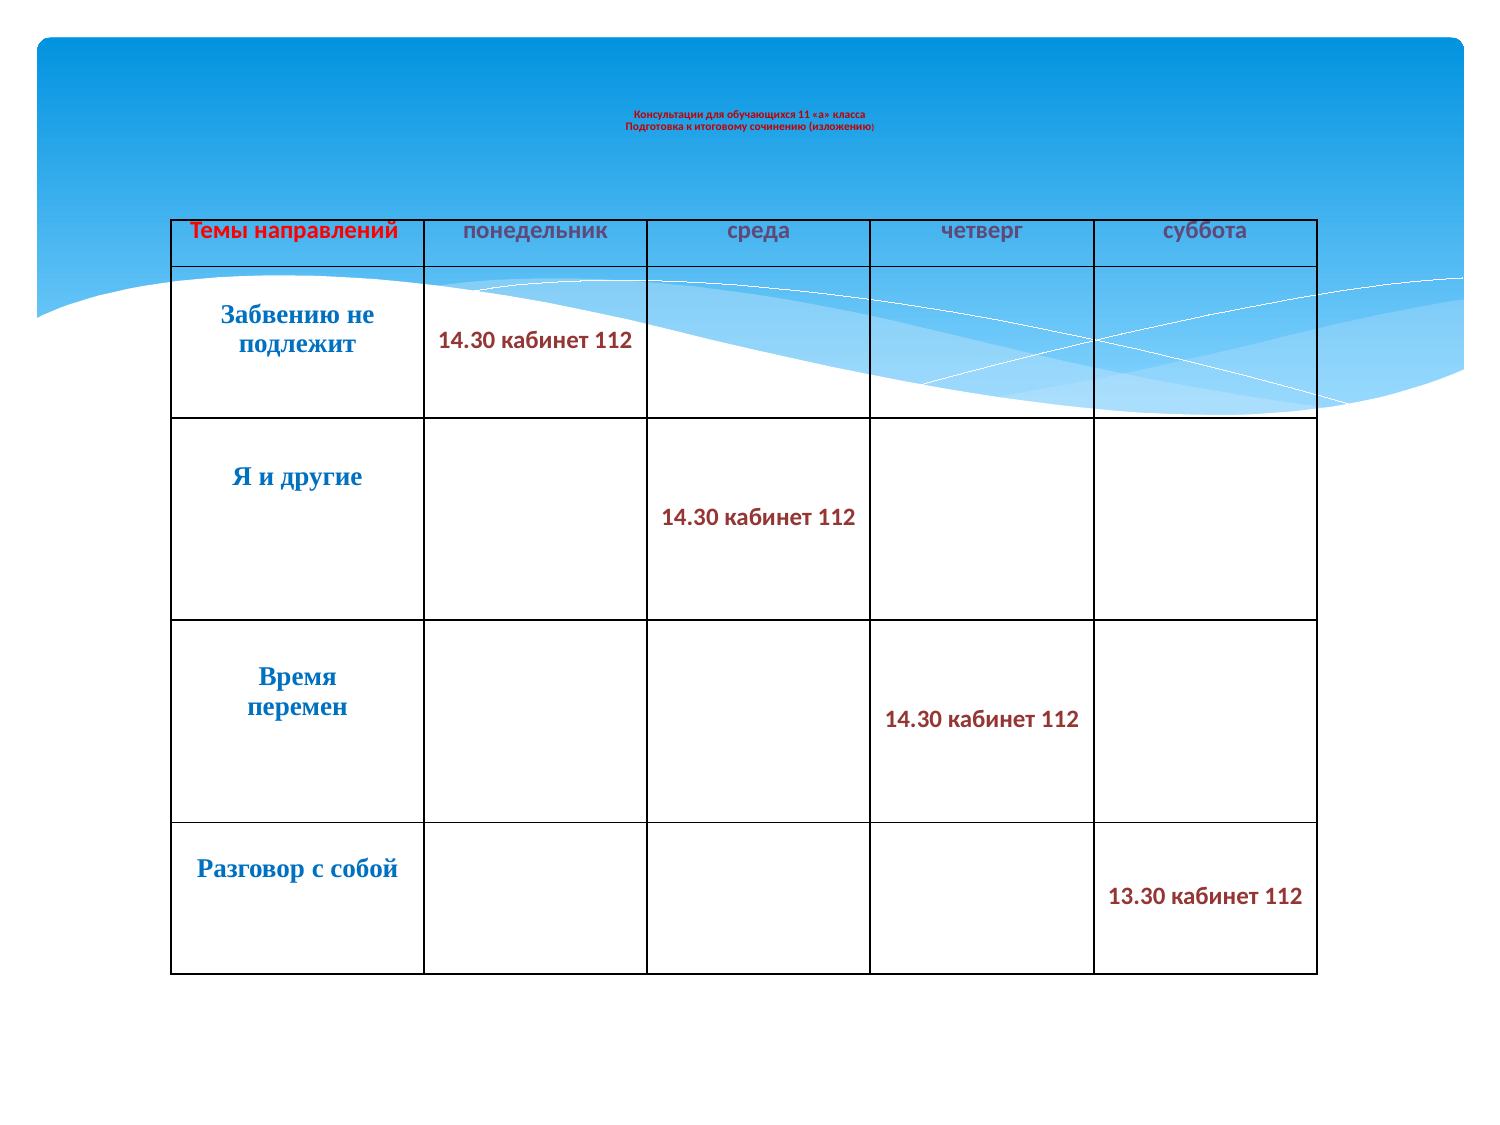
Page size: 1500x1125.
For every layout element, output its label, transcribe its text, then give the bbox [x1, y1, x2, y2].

table_cell 14.30 кабинет 112 [648, 419, 869, 619]
table_cell [871, 823, 1093, 973]
table_cell Я и другие [172, 419, 423, 619]
table_cell 14.30 кабинет 112 [425, 267, 646, 417]
table_cell [425, 621, 646, 822]
table_cell Разговор с собой [172, 823, 423, 973]
table_header четверг [871, 221, 1093, 266]
table_cell Забвению не подлежит [172, 267, 423, 417]
title Консультации для обучающихся 11 «а» класса Подготовка к итоговому сочинению (изложению) [75, 55, 1425, 173]
table_cell 13.30 кабинет 112 [1095, 823, 1316, 973]
table_header понедельник [425, 221, 646, 266]
table_cell [648, 621, 869, 822]
table_header суббота [1095, 221, 1316, 266]
table_header среда [648, 221, 869, 266]
table_cell [871, 419, 1093, 619]
table_cell [1095, 621, 1316, 822]
table_cell [648, 267, 869, 417]
table_cell [425, 419, 646, 619]
table_cell Время перемен [172, 621, 423, 822]
table_cell 14.30 кабинет 112 [871, 621, 1093, 822]
table_cell [1095, 267, 1316, 417]
table_cell [648, 823, 869, 973]
table_cell [1095, 419, 1316, 619]
table_cell [871, 267, 1093, 417]
table_header Темы направлений [172, 221, 423, 266]
table_cell [425, 823, 646, 973]
